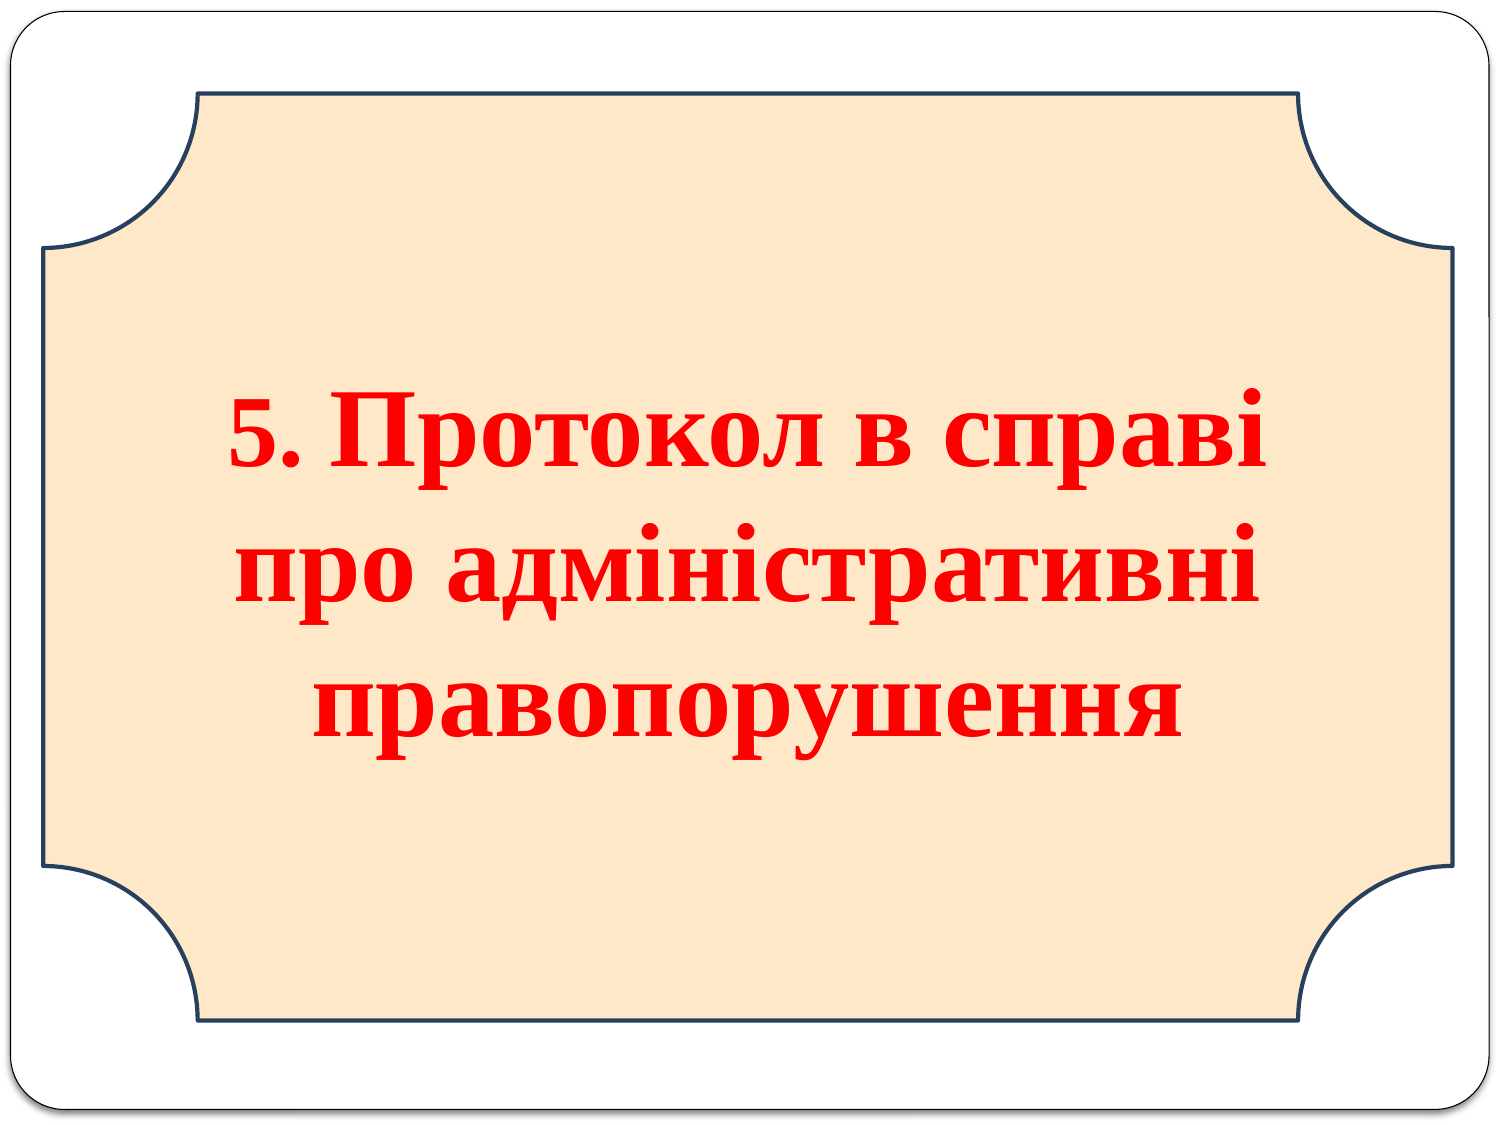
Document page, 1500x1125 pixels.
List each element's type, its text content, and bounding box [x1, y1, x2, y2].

text_box 5. Протокол в справі про адміністративні правопорушення [43, 93, 1453, 1021]
